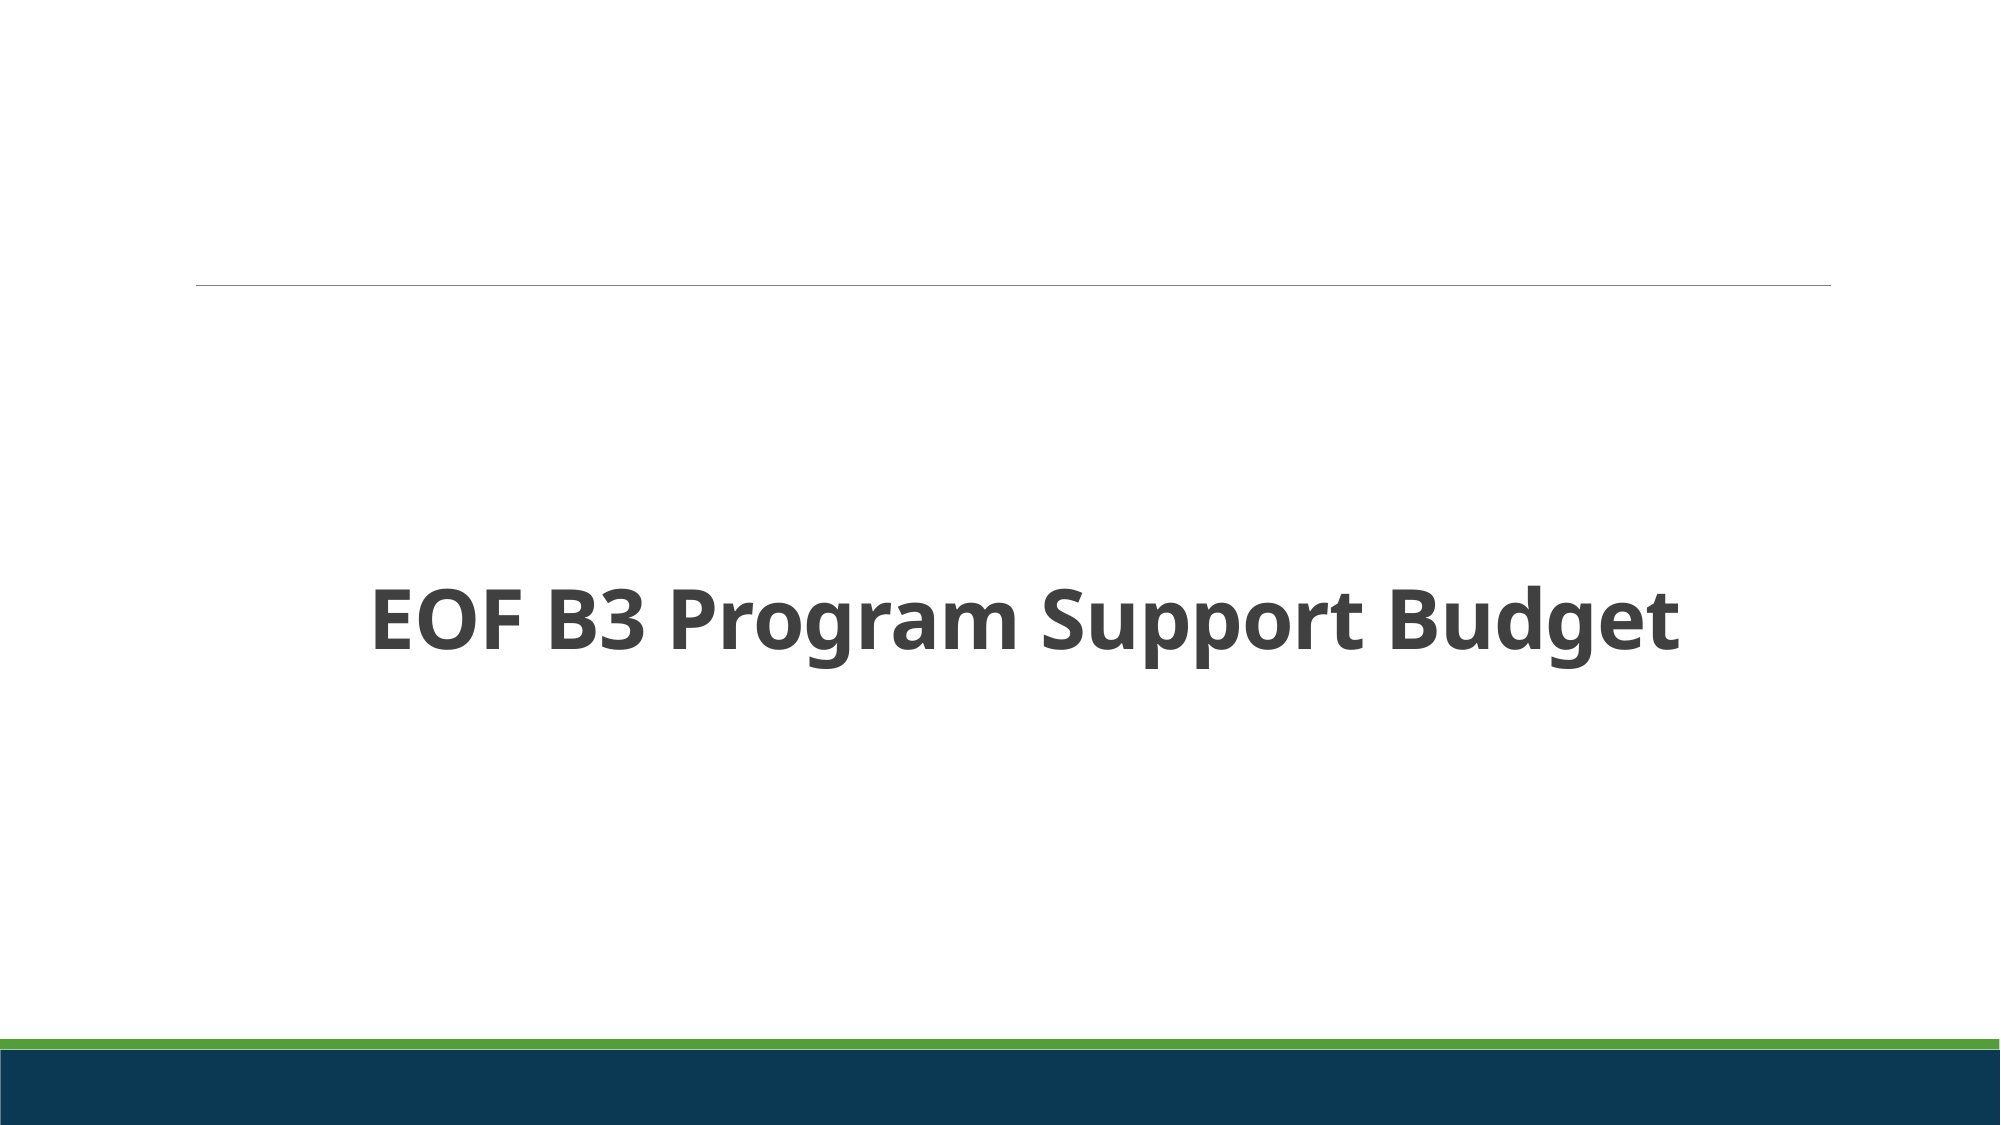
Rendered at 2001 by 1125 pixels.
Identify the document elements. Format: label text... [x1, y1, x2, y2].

title EOF B3 Program Support Budget [200, 436, 1851, 674]
